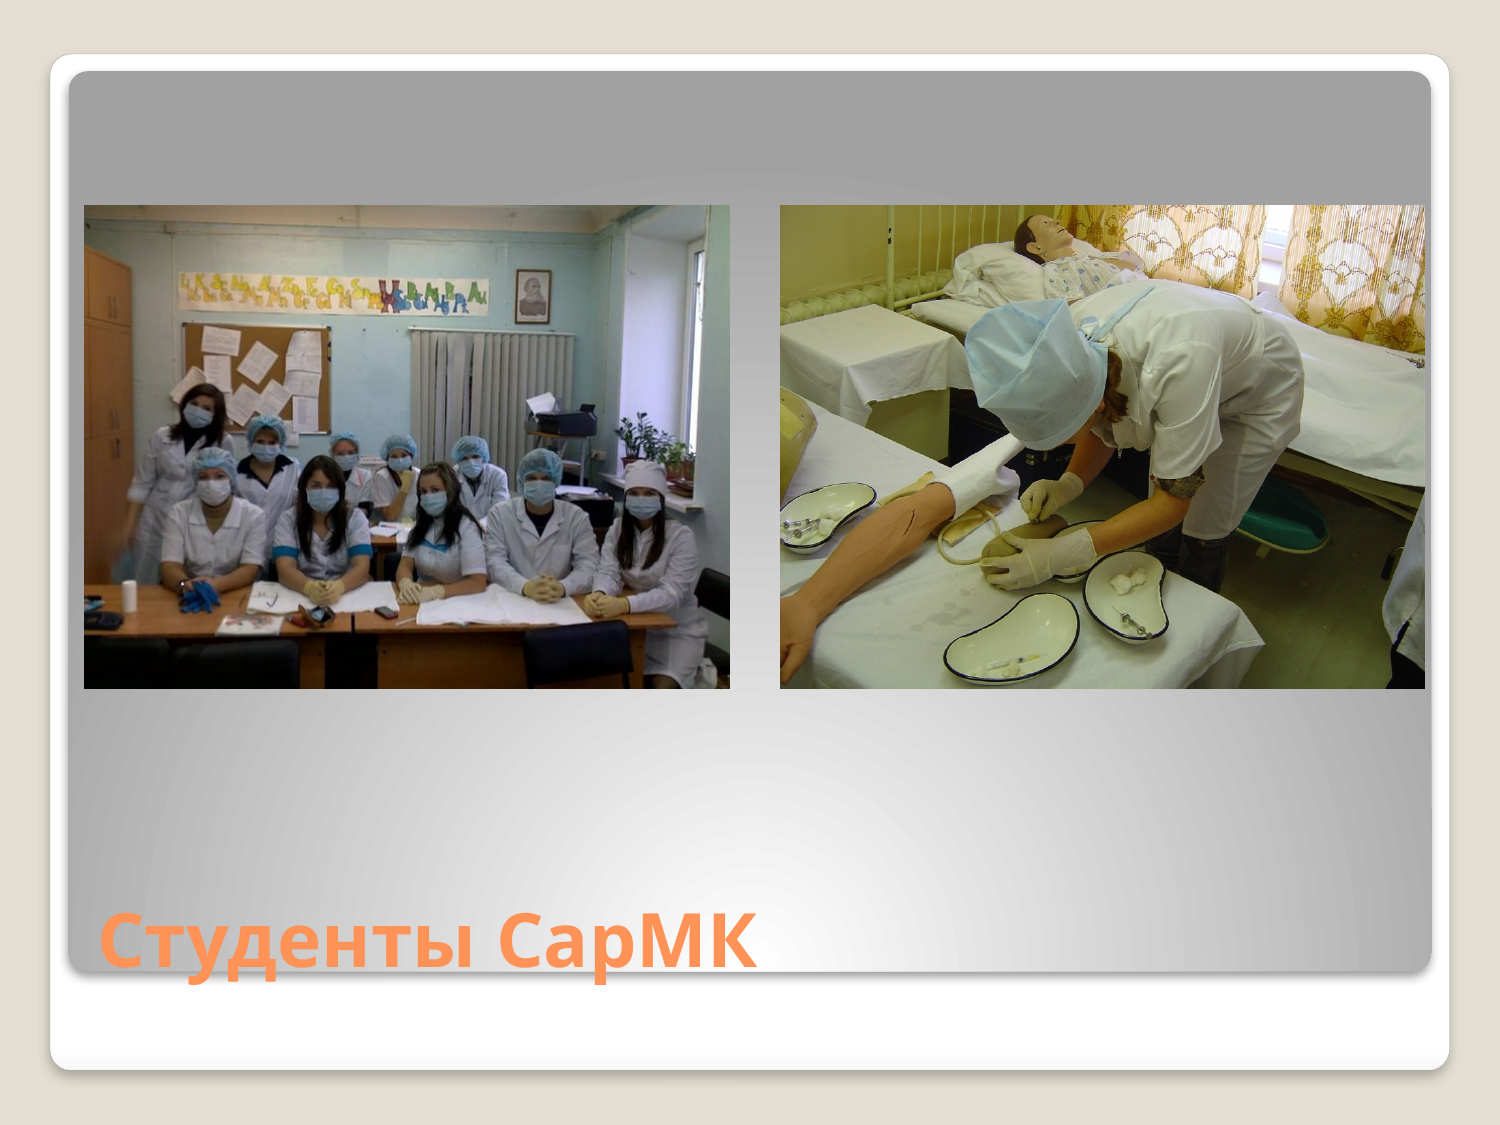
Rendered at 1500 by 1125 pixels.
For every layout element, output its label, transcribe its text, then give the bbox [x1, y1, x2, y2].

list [84, 204, 730, 690]
title Студенты СарМК [82, 817, 1425, 991]
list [779, 204, 1426, 690]
